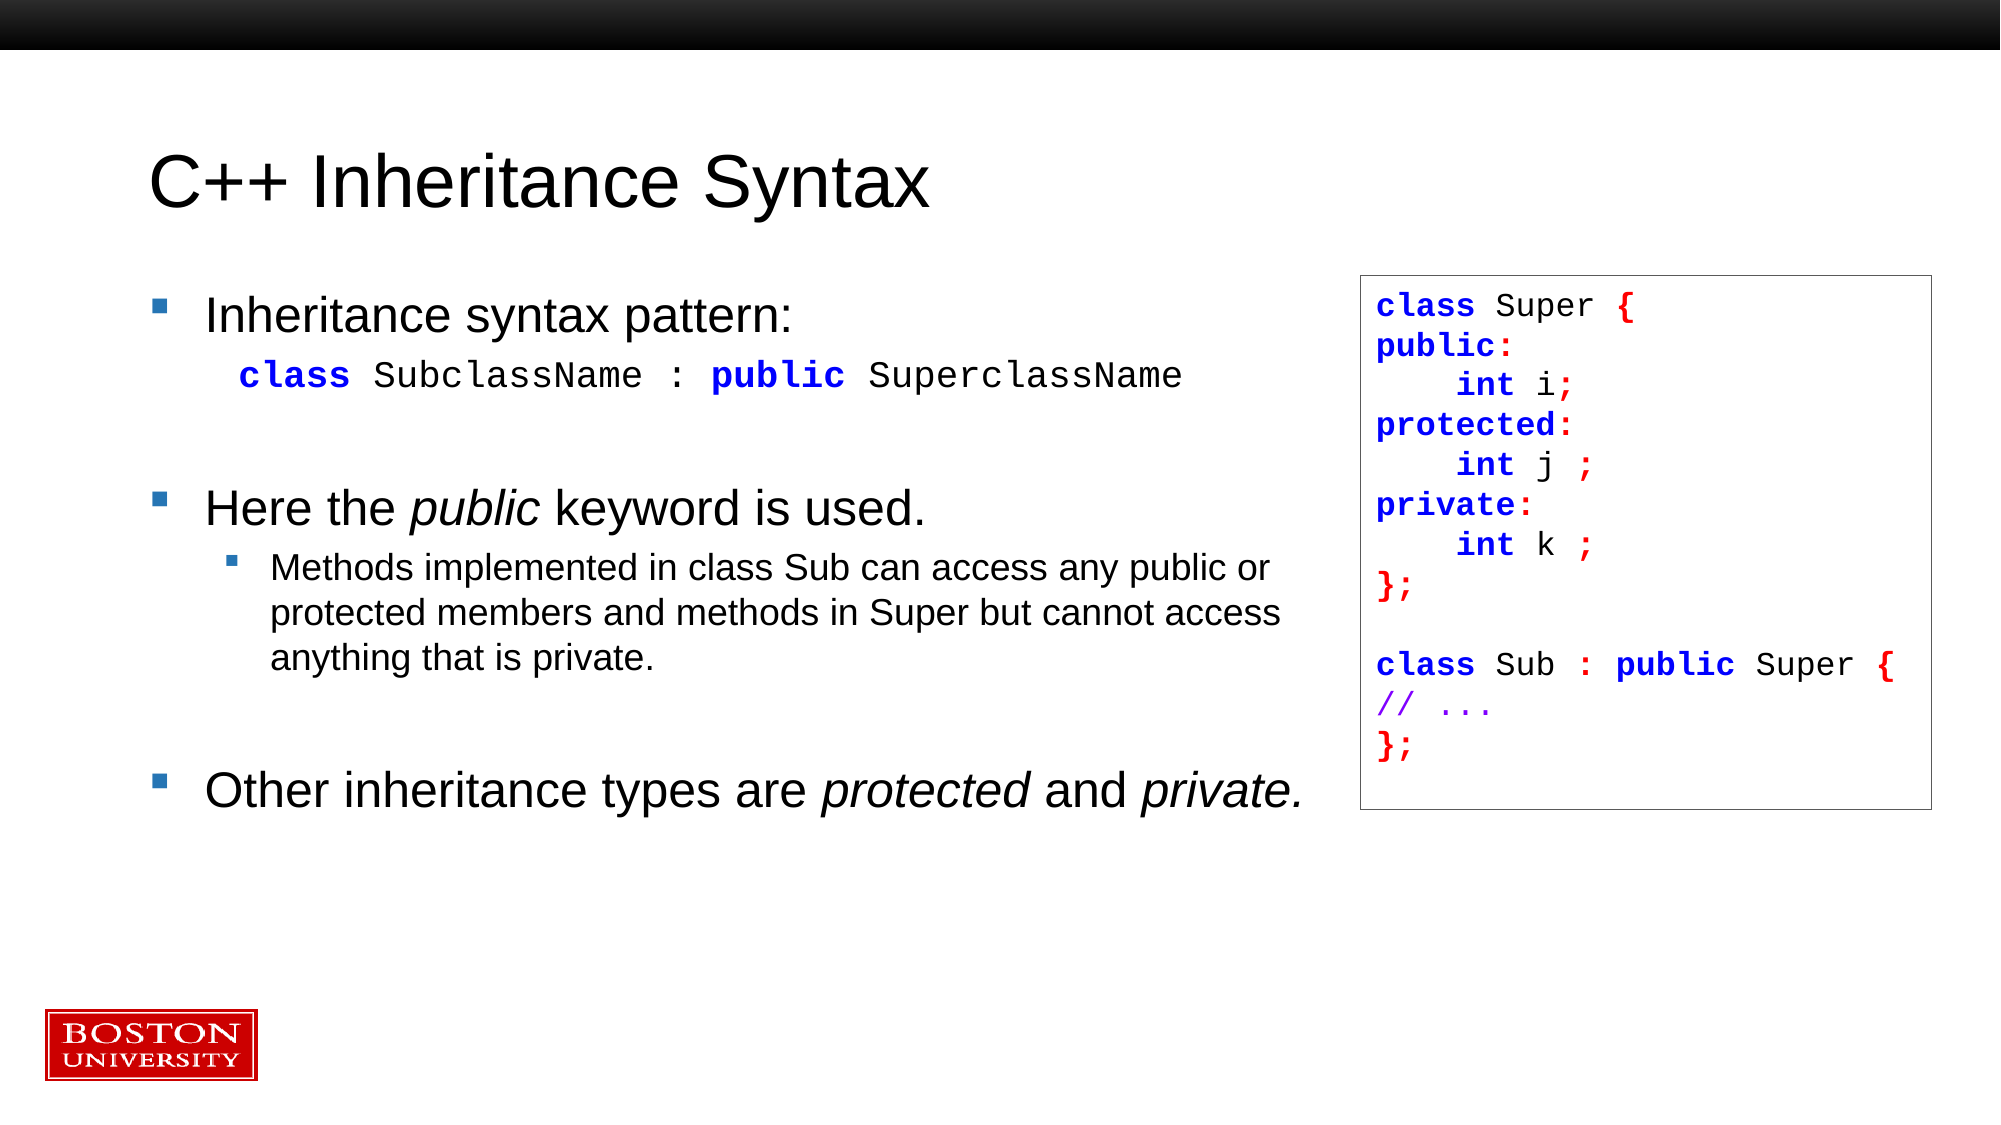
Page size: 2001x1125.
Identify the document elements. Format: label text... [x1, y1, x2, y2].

picture [45, 1009, 258, 1081]
title C++ Inheritance Syntax [133, 125, 1867, 238]
list Inheritance syntax pattern: class SubclassName : public SuperclassName Here the public keyword is used. Methods implemented in class Sub can access any public or protected members and methods in Super but cannot access anything that is private. Other inheritance types are protected and private. [133, 275, 1324, 938]
text_box class Super { public: int i; protected: int j ; private: int k ; }; class Sub : public Super { // ... }; [1360, 275, 1932, 810]
